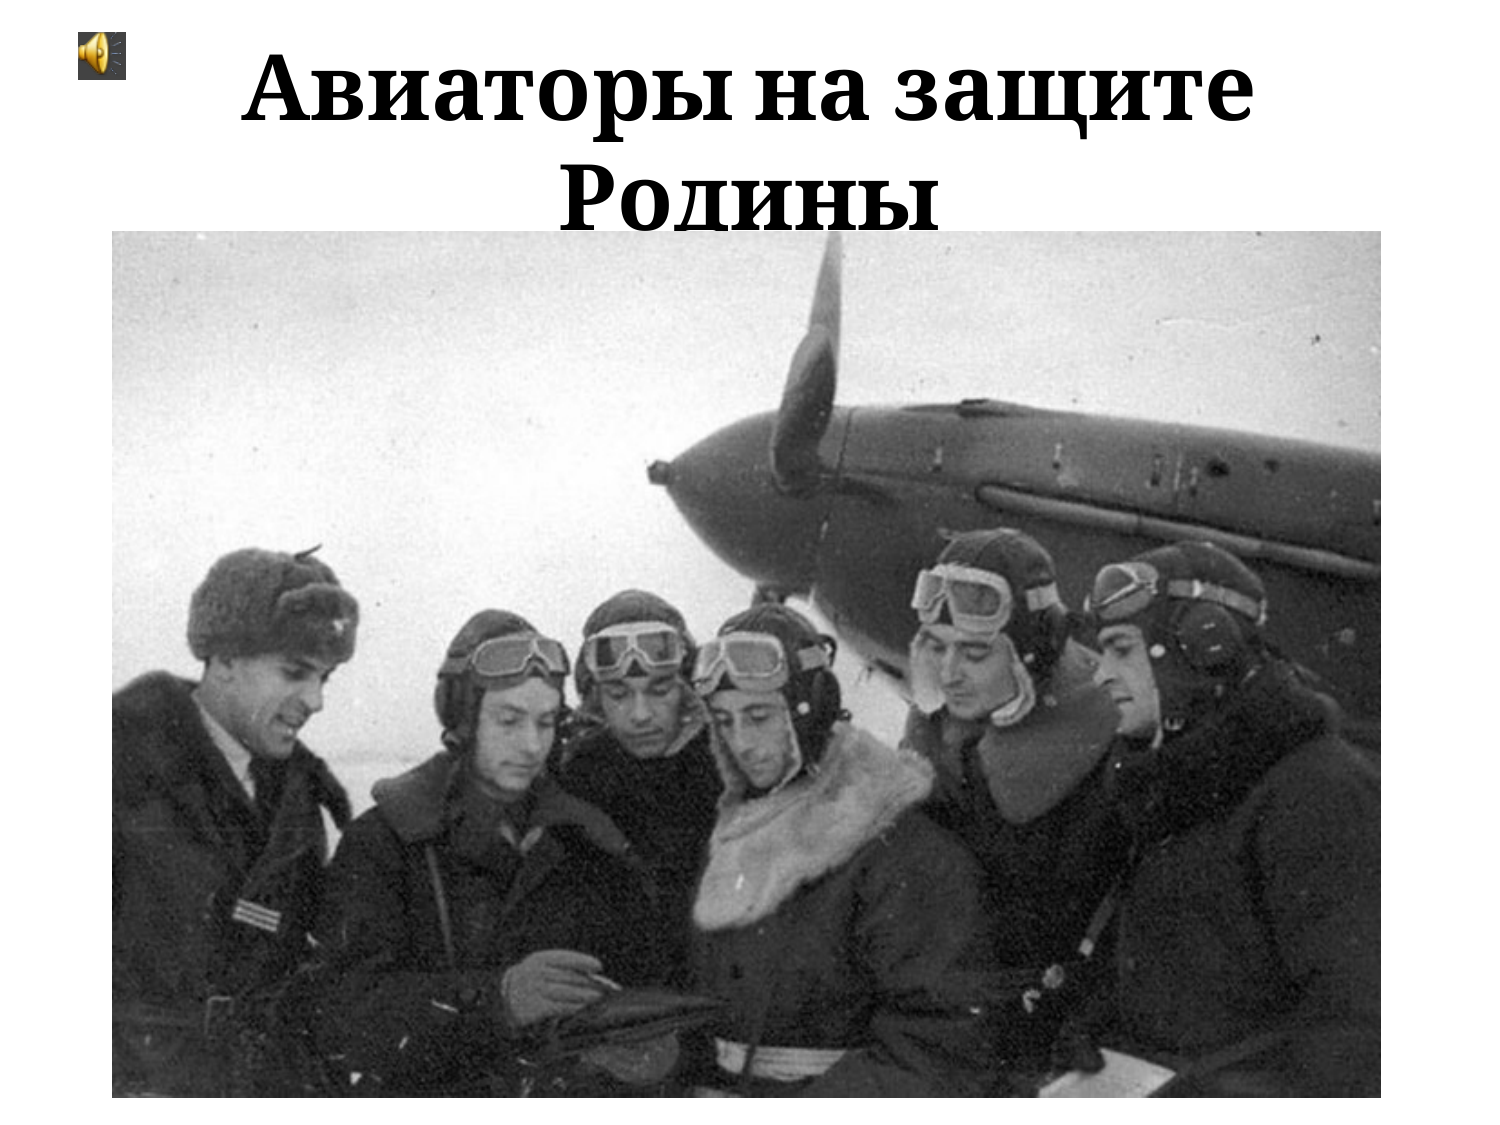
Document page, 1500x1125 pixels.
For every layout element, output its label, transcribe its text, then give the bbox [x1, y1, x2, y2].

picture [111, 231, 1381, 1099]
title Авиаторы на защите Родины [74, 44, 1426, 233]
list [76, 30, 128, 82]
